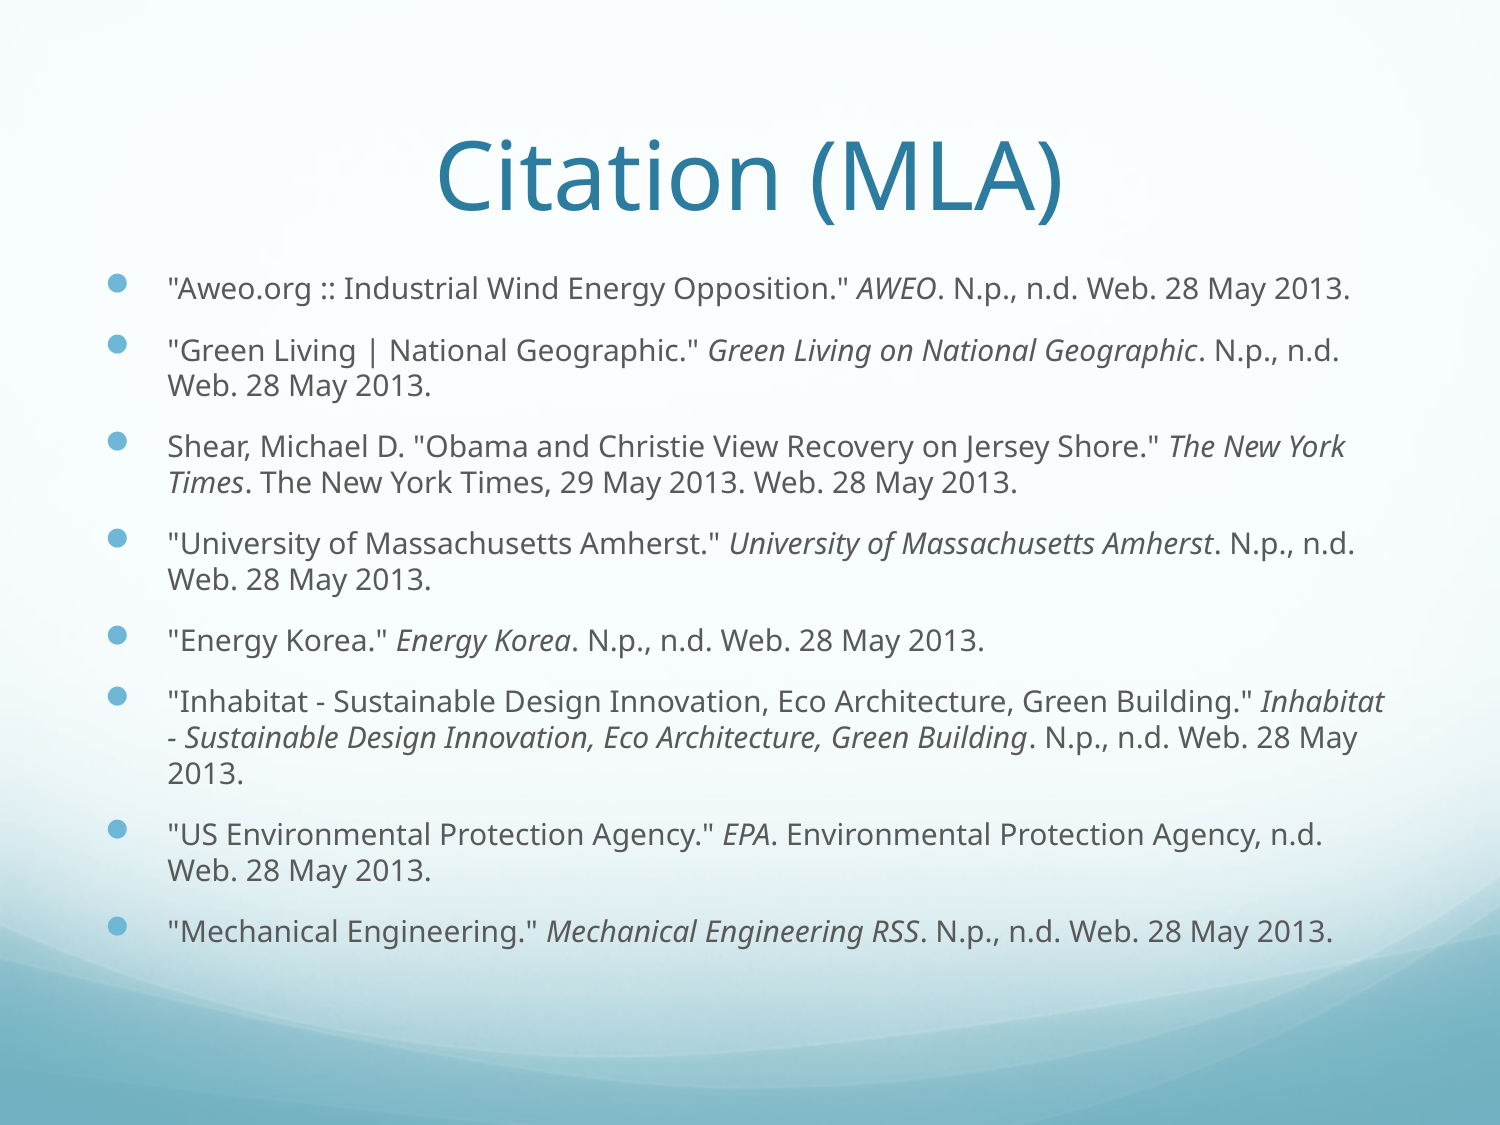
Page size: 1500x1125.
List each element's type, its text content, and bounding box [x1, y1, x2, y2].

title Citation (MLA) [90, 17, 1410, 237]
list "Aweo.org :: Industrial Wind Energy Opposition." AWEO. N.p., n.d. Web. 28 May 2013. "Green Living | National Geographic." Green Living on National Geographic. N.p., n.d. Web. 28 May 2013. Shear, Michael D. "Obama and Christie View Recovery on Jersey Shore." The New York Times. The New York Times, 29 May 2013. Web. 28 May 2013. "University of Massachusetts Amherst." University of Massachusetts Amherst. N.p., n.d. Web. 28 May 2013. "Energy Korea." Energy Korea. N.p., n.d. Web. 28 May 2013. "Inhabitat - Sustainable Design Innovation, Eco Architecture, Green Building." Inhabitat - Sustainable Design Innovation, Eco Architecture, Green Building. N.p., n.d. Web. 28 May 2013. "US Environmental Protection Agency." EPA. Environmental Protection Agency, n.d. Web. 28 May 2013. "Mechanical Engineering." Mechanical Engineering RSS. N.p., n.d. Web. 28 May 2013. [90, 262, 1410, 975]
